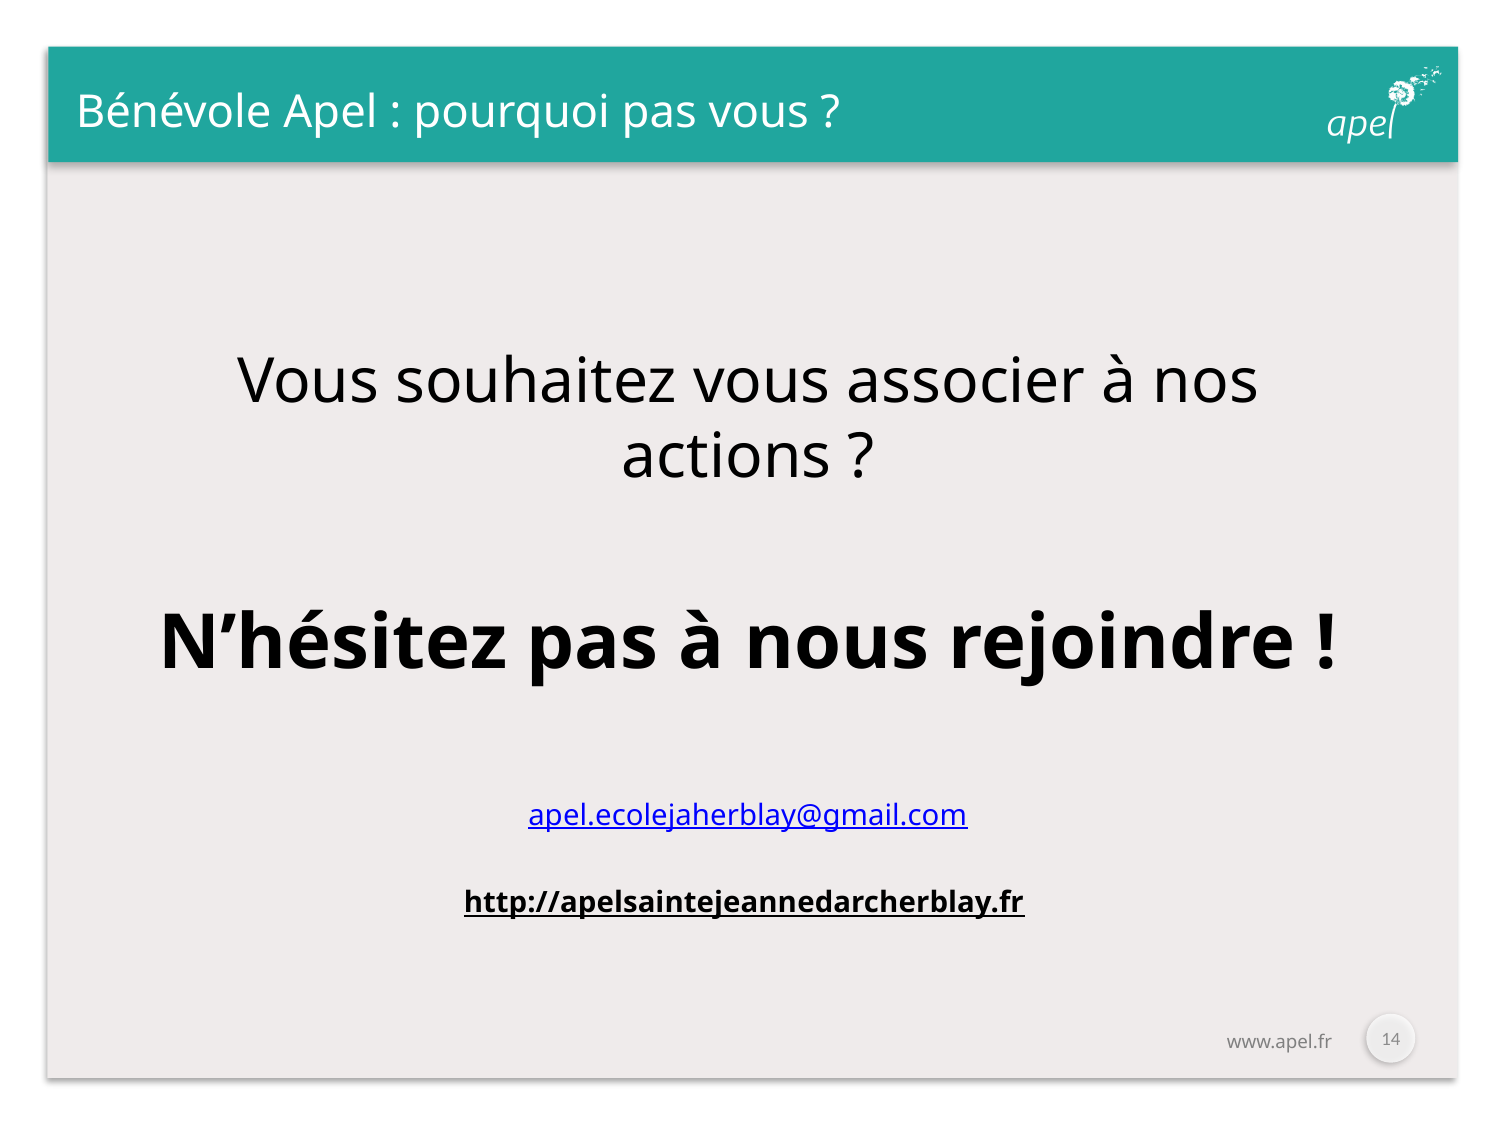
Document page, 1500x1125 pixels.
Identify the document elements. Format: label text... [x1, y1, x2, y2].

text_box www.apel.fr [1211, 1021, 1371, 1073]
slide_number 13 [1356, 1007, 1425, 1068]
subtitle Vous souhaitez vous associer à nos actions ? N’hésitez pas à nous rejoindre ! apel.ecolejaherblay@gmail.com http://apelsaintejeannedarcherblay.fr [140, 230, 1356, 1003]
picture [1313, 52, 1457, 159]
title Bénévole Apel : pourquoi pas vous ? [61, 74, 1259, 145]
